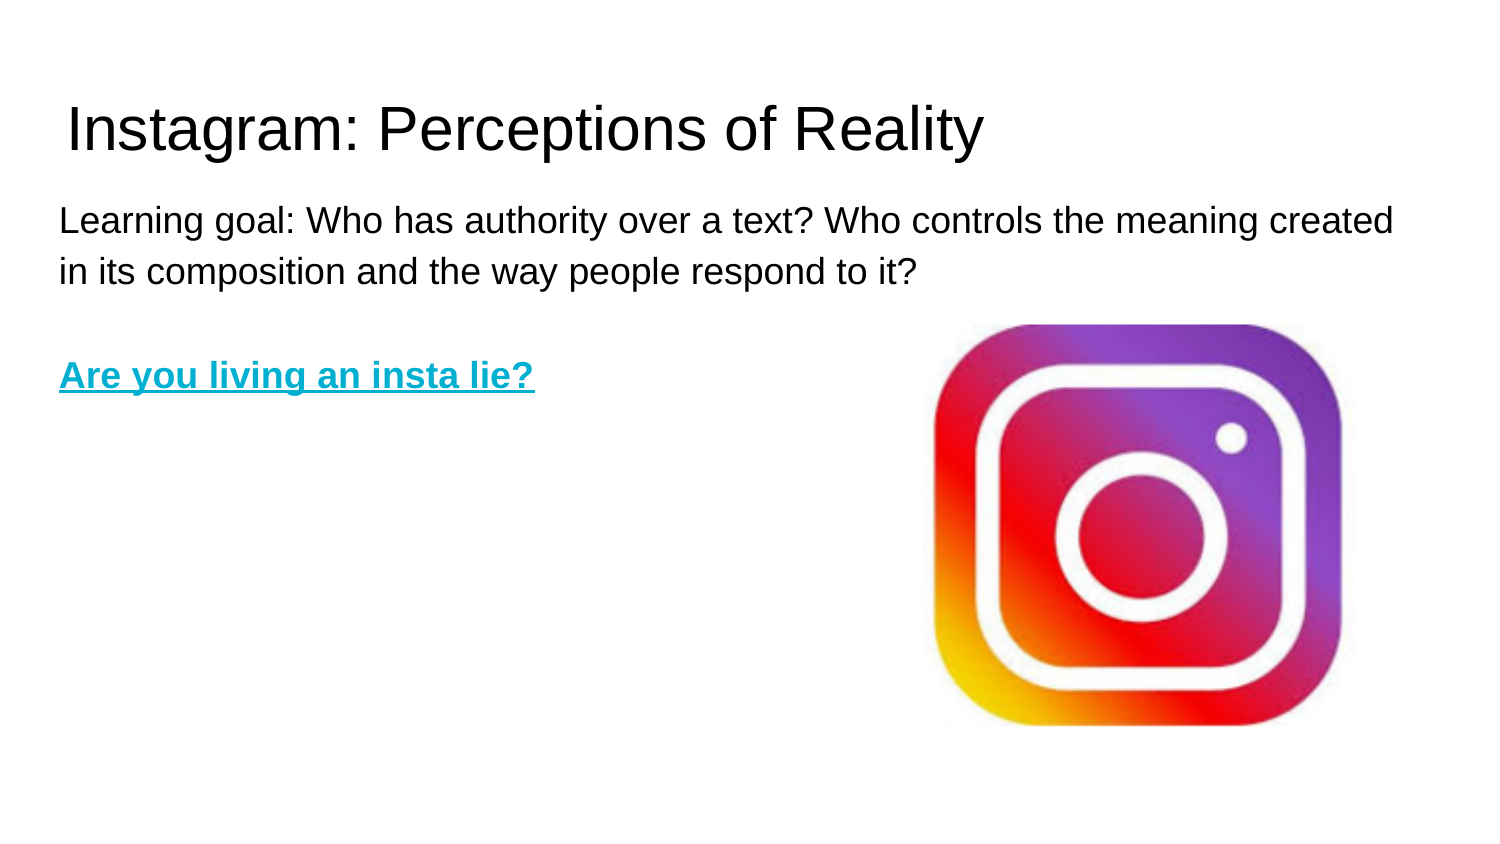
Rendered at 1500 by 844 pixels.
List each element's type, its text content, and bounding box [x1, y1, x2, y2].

picture [906, 323, 1359, 751]
title Instagram: Perceptions of Reality [51, 72, 1449, 167]
list Learning goal: Who has authority over a text? Who controls the meaning created in its composition and the way people respond to it? Are you living an insta lie? [43, 173, 1442, 789]
